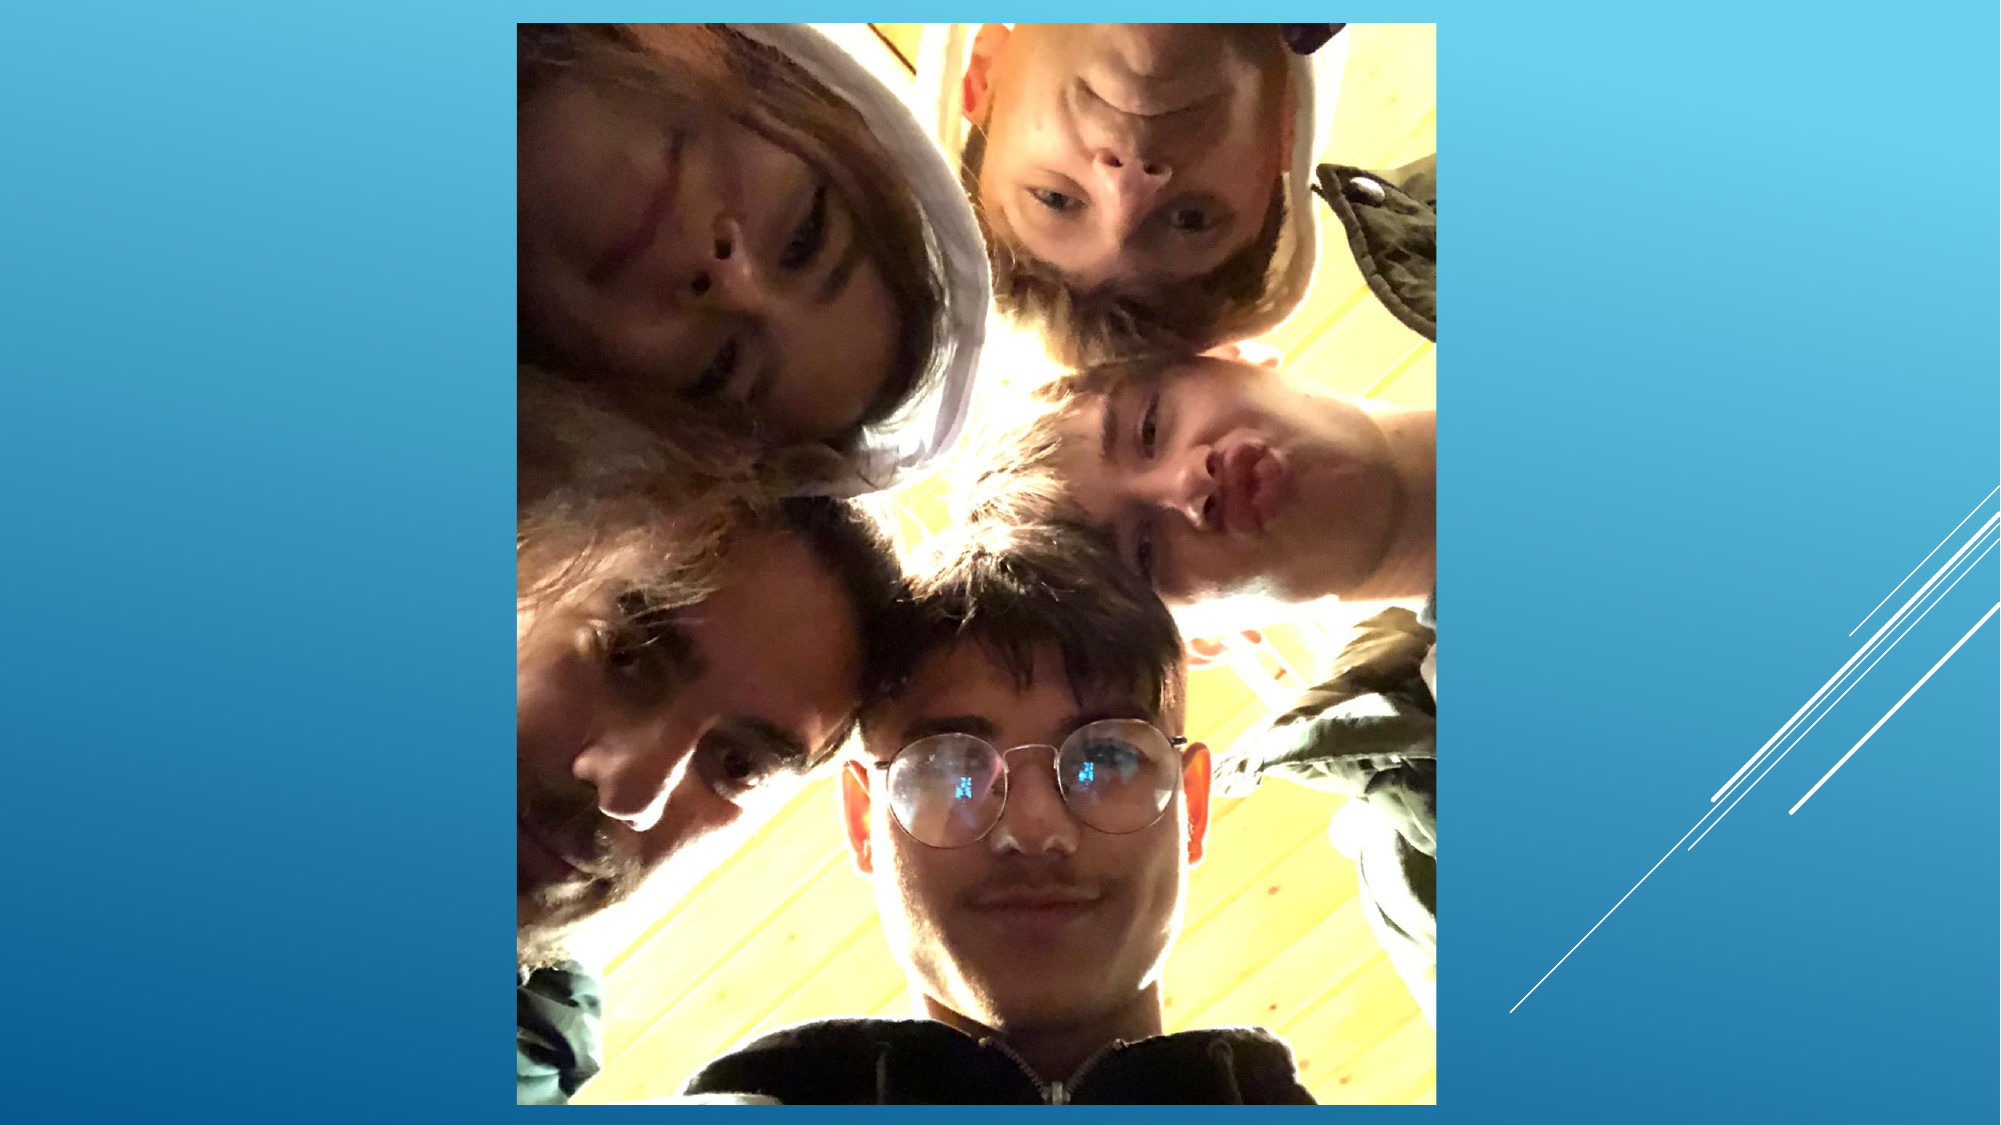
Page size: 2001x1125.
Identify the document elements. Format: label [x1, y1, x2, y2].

list [516, 23, 1437, 1106]
